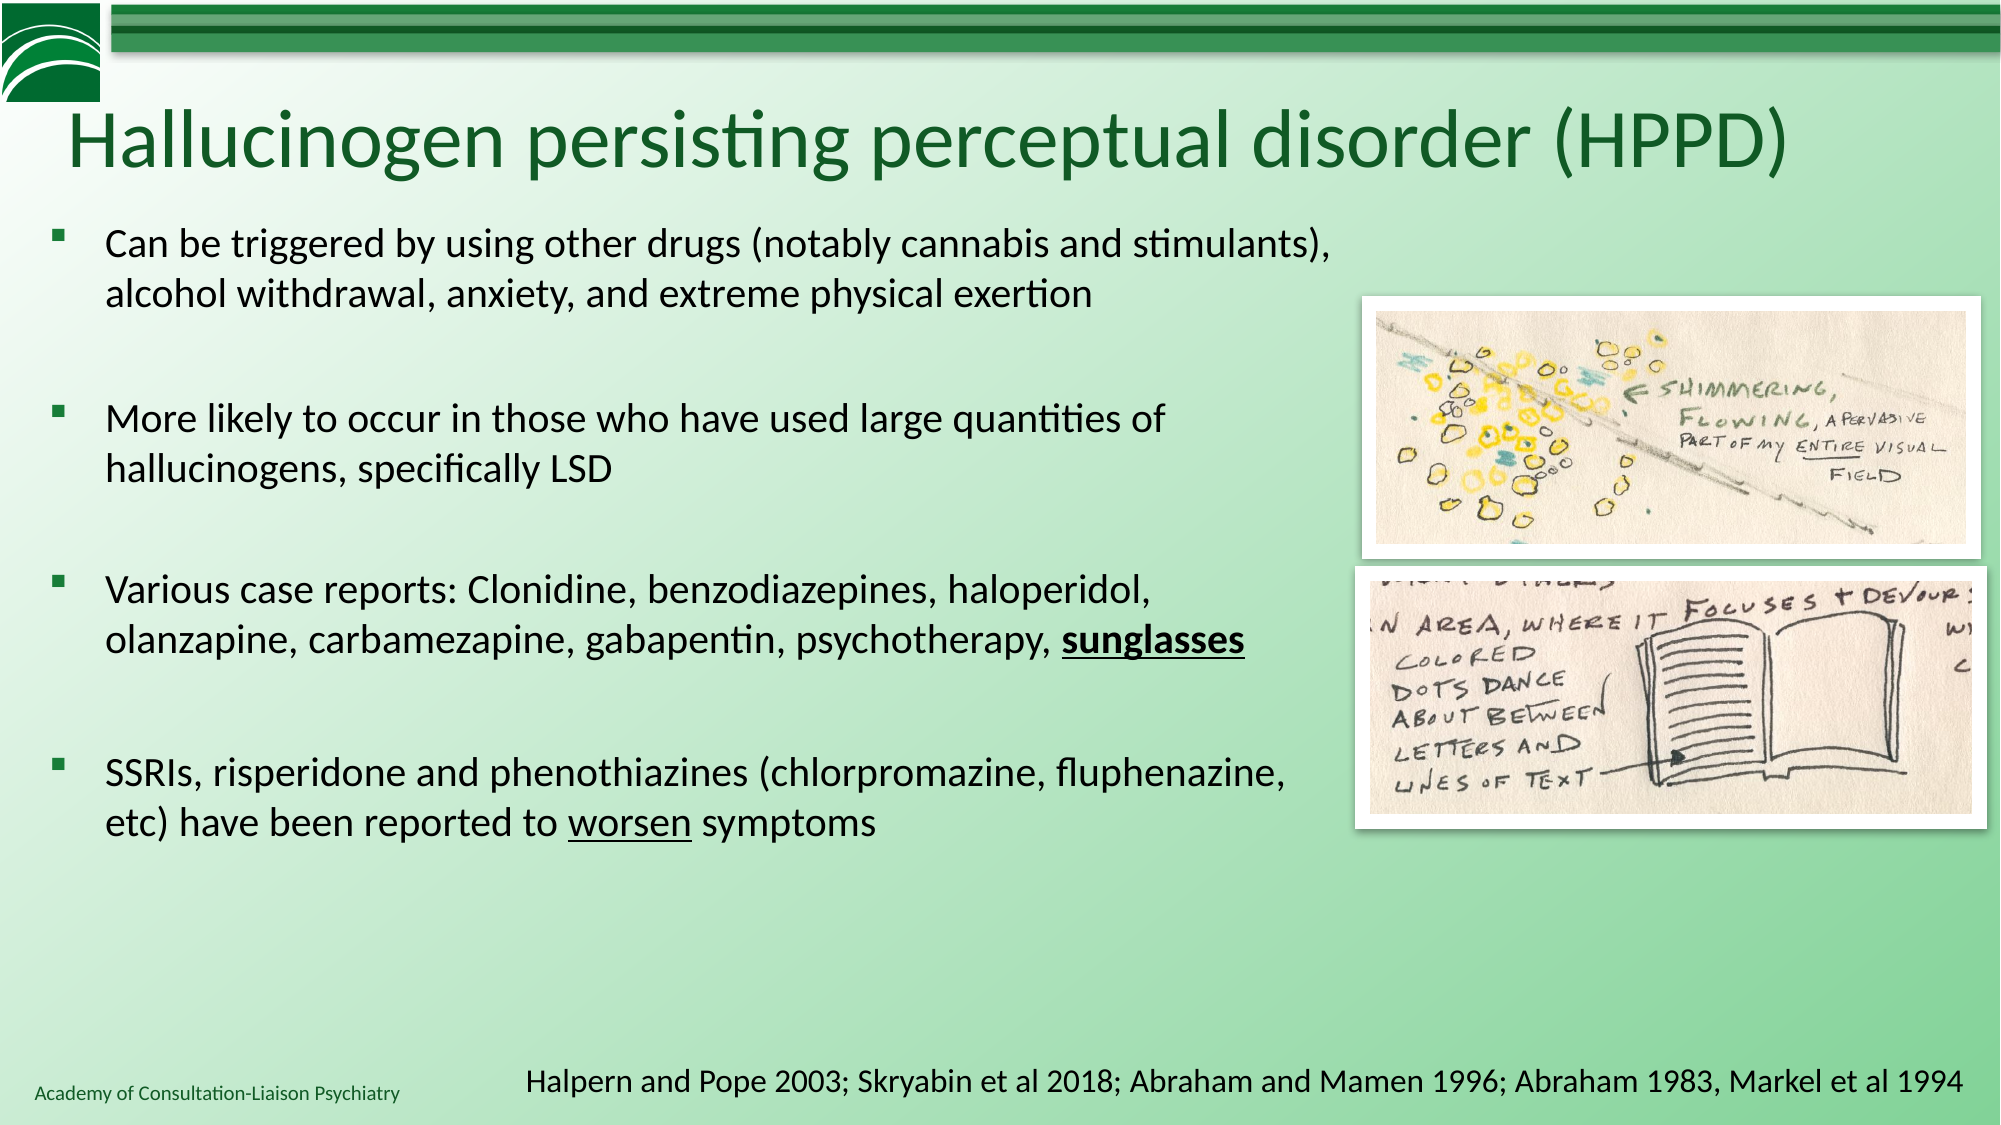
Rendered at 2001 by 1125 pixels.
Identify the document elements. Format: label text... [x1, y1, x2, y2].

list Can be triggered by using other drugs (notably cannabis and stimulants), alcohol withdrawal, anxiety, and extreme physical exertion More likely to occur in those who have used large quantities of hallucinogens, specifically LSD Various case reports: Clonidine, benzodiazepines, haloperidol, olanzapine, carbamezapine, gabapentin, psychotherapy, sunglasses SSRIs, risperidone and phenothiazines (chlorpromazine, fluphenazine, etc) have been reported to worsen symptoms [33, 208, 1360, 853]
picture [1375, 310, 1967, 545]
text_box Halpern and Pope 2003; Skryabin et al 2018; Abraham and Mamen 1996; Abraham 1983, Markel et al 1994 [511, 1056, 1981, 1108]
picture [1369, 580, 1973, 815]
picture [2, 3, 100, 102]
title Hallucinogen persisting perceptual disorder (HPPD) [52, 59, 2000, 209]
